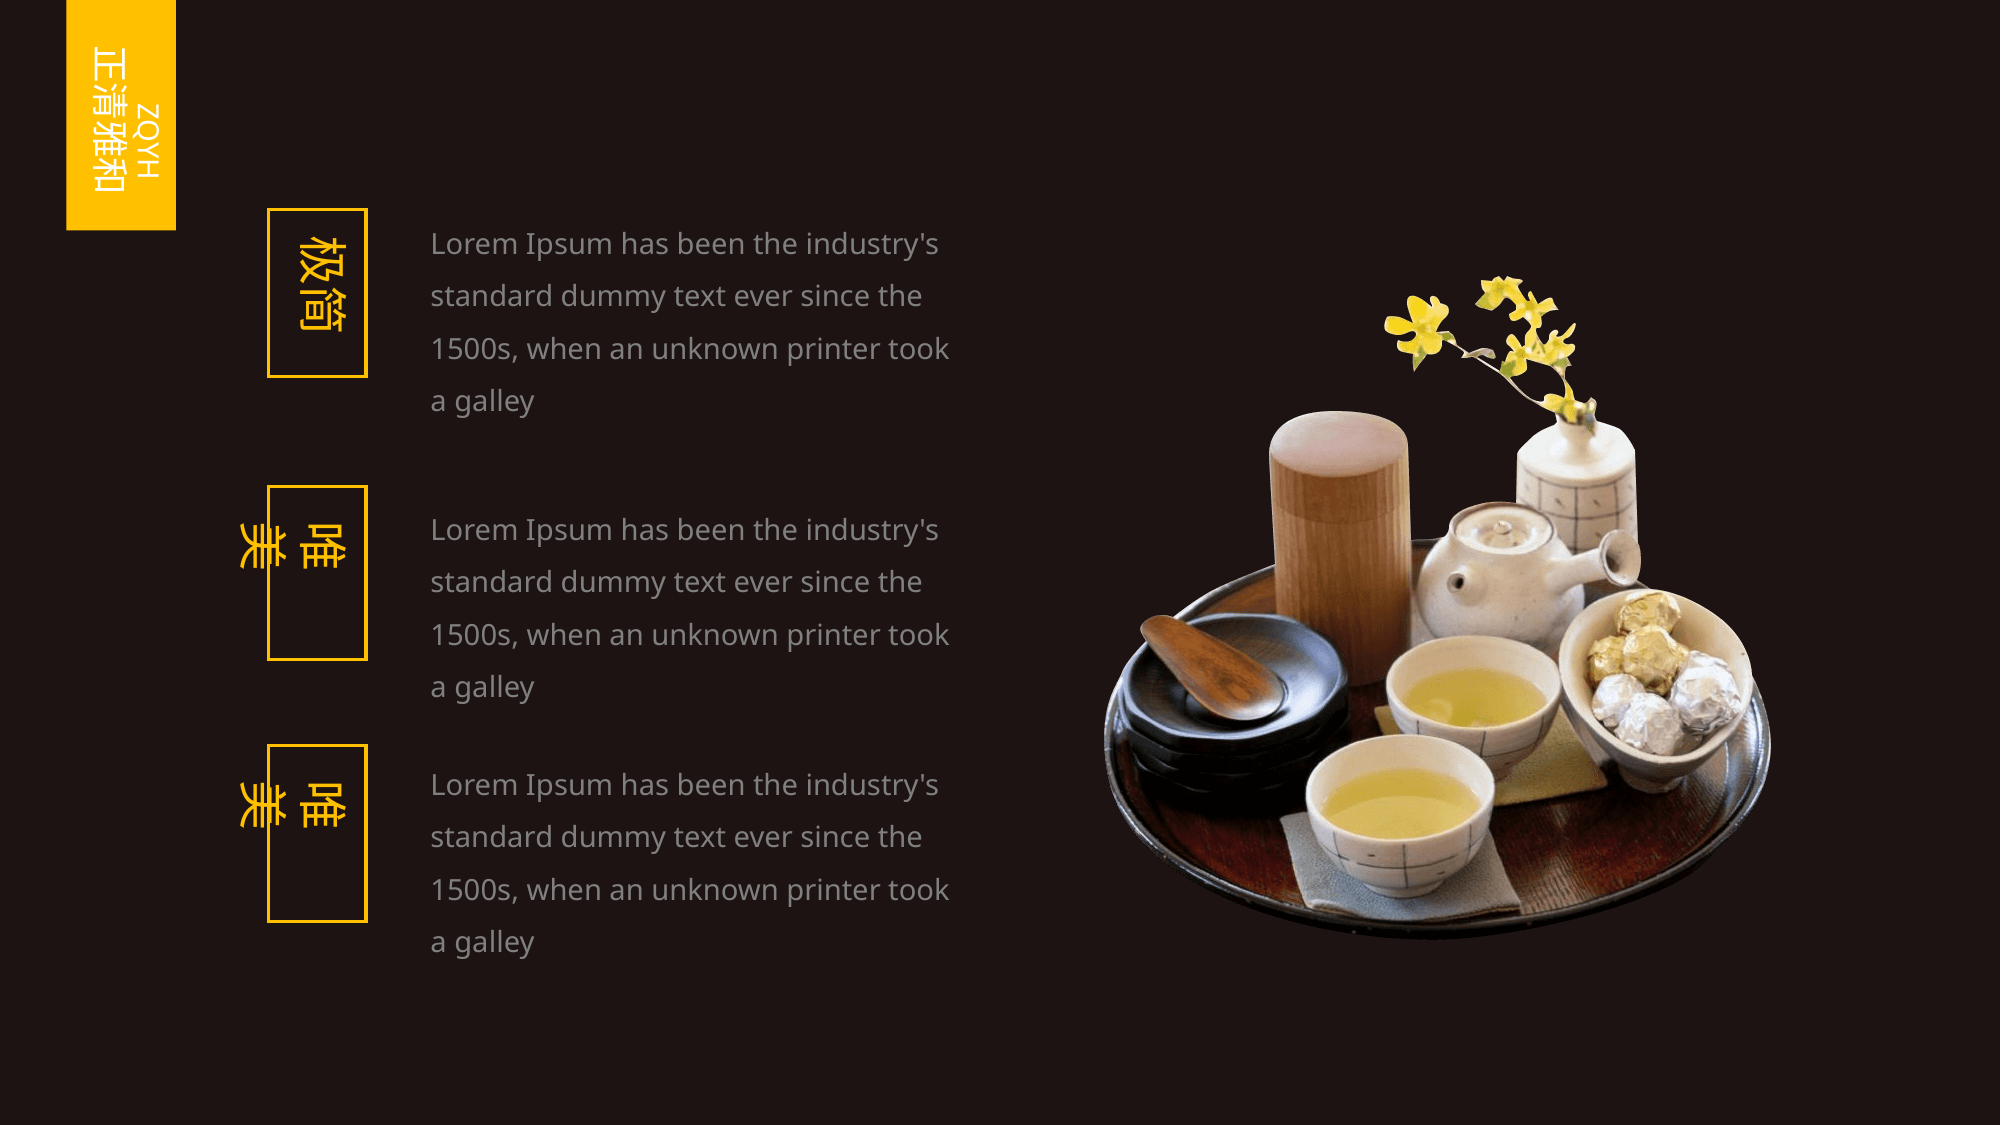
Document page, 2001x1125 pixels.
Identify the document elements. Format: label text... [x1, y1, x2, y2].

text_box 极简 [271, 220, 362, 357]
text_box ZQYH [109, 88, 175, 206]
text_box Lorem Ipsum has been the industry's standard dummy text ever since the 1500s, when an unknown printer took a galley [415, 741, 971, 966]
text_box Lorem Ipsum has been the industry's standard dummy text ever since the 1500s, when an unknown printer took a galley [415, 200, 971, 425]
picture [1019, 251, 2000, 961]
text_box 唯美 [271, 766, 362, 889]
text_box [267, 485, 367, 660]
text_box [267, 745, 367, 923]
text_box 唯美 [271, 506, 362, 635]
text_box Lorem Ipsum has been the industry's standard dummy text ever since the 1500s, when an unknown printer took a galley [415, 486, 971, 711]
text_box [267, 208, 367, 378]
text_box 正清雅和 [66, 30, 142, 212]
text_box [65, 0, 177, 231]
